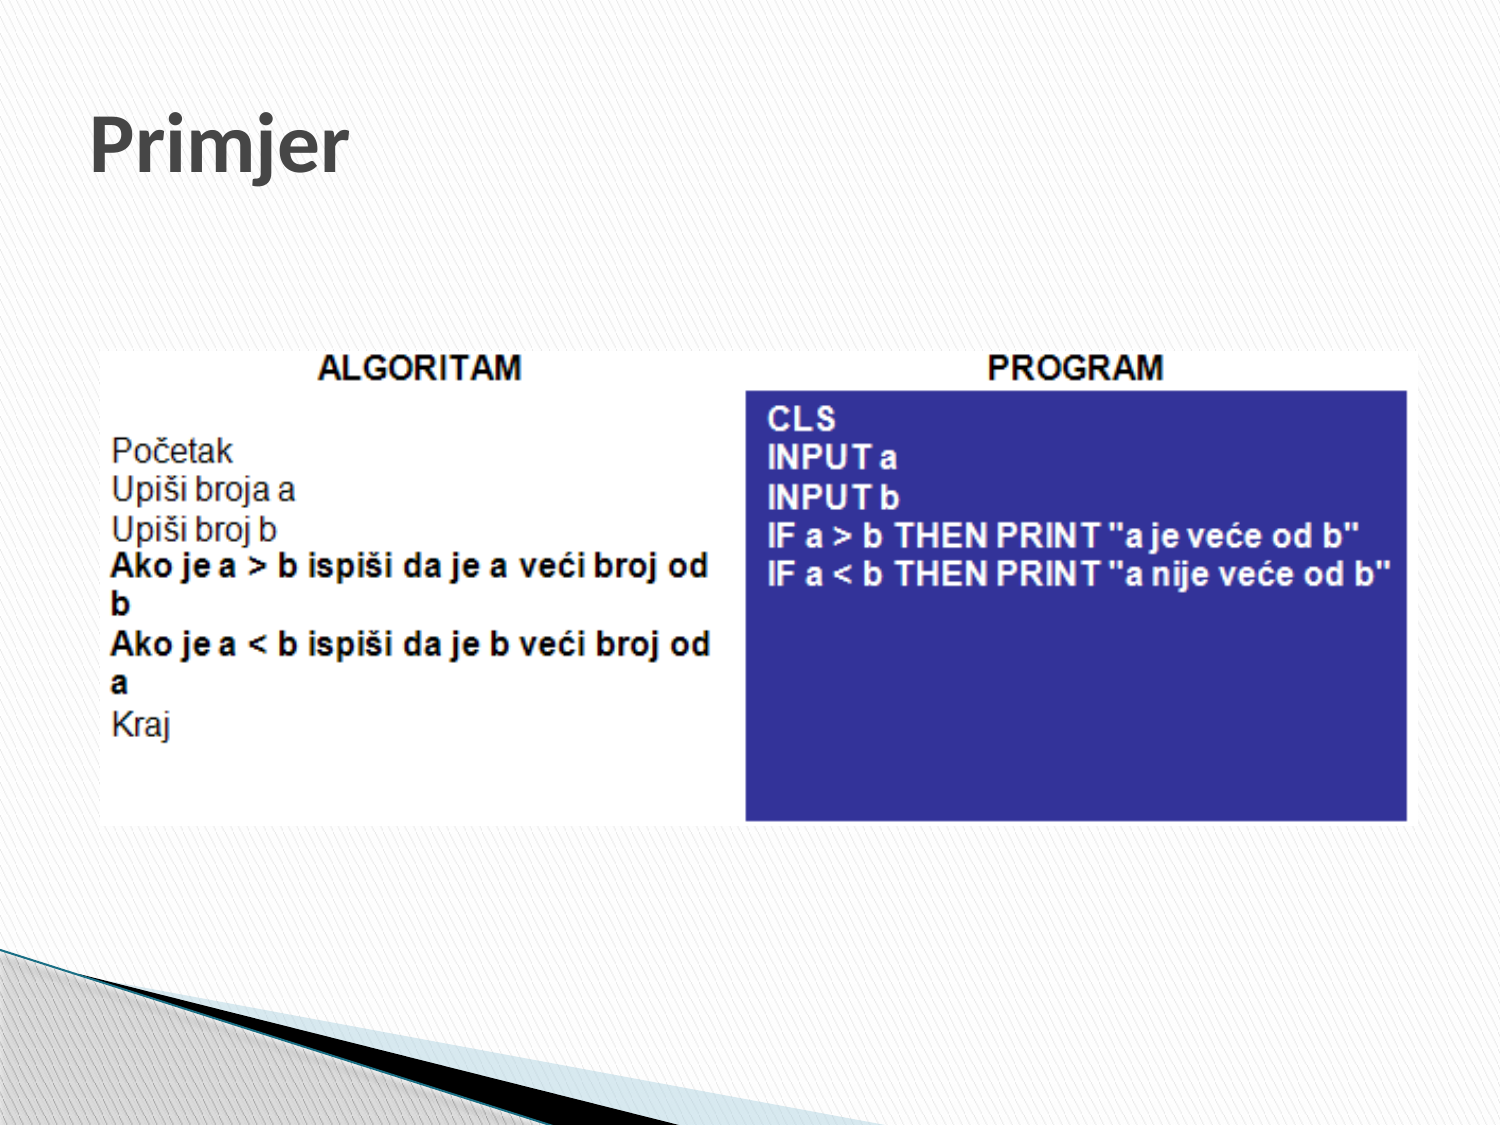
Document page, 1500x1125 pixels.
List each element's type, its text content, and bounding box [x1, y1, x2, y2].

title Primjer [75, 45, 1425, 233]
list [100, 351, 1419, 827]
